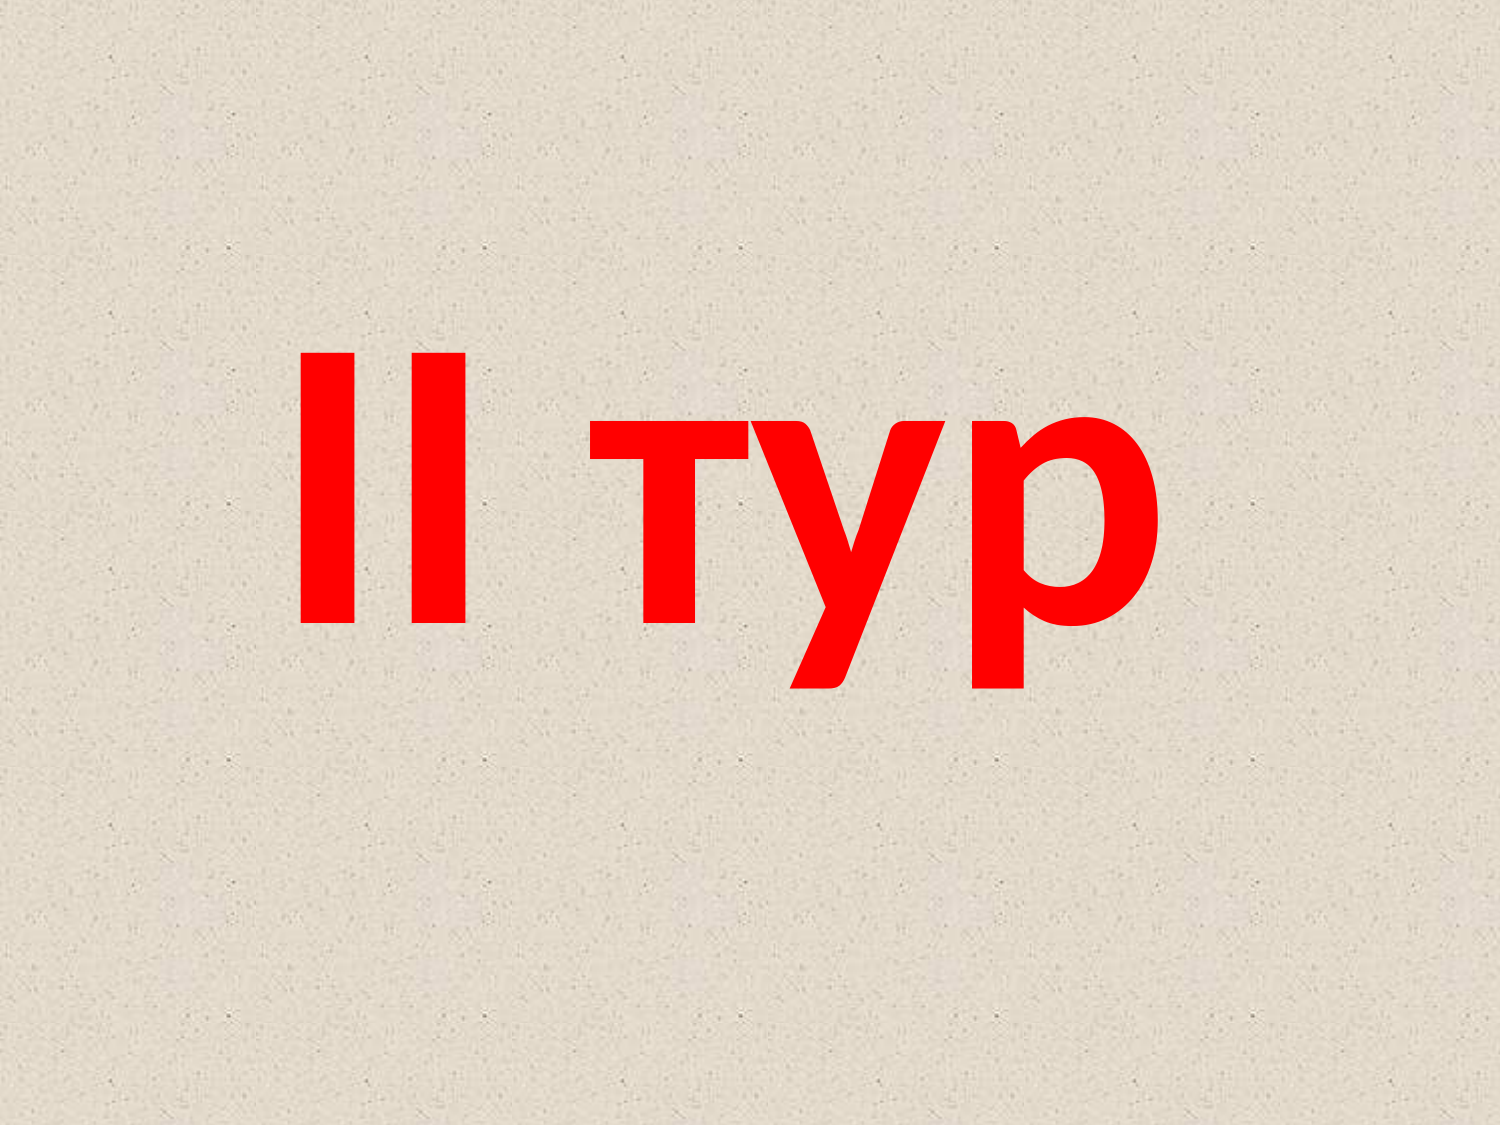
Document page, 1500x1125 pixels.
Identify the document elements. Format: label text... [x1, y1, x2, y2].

picture [0, 0, 1500, 1125]
text_box II тур [257, 199, 1266, 714]
